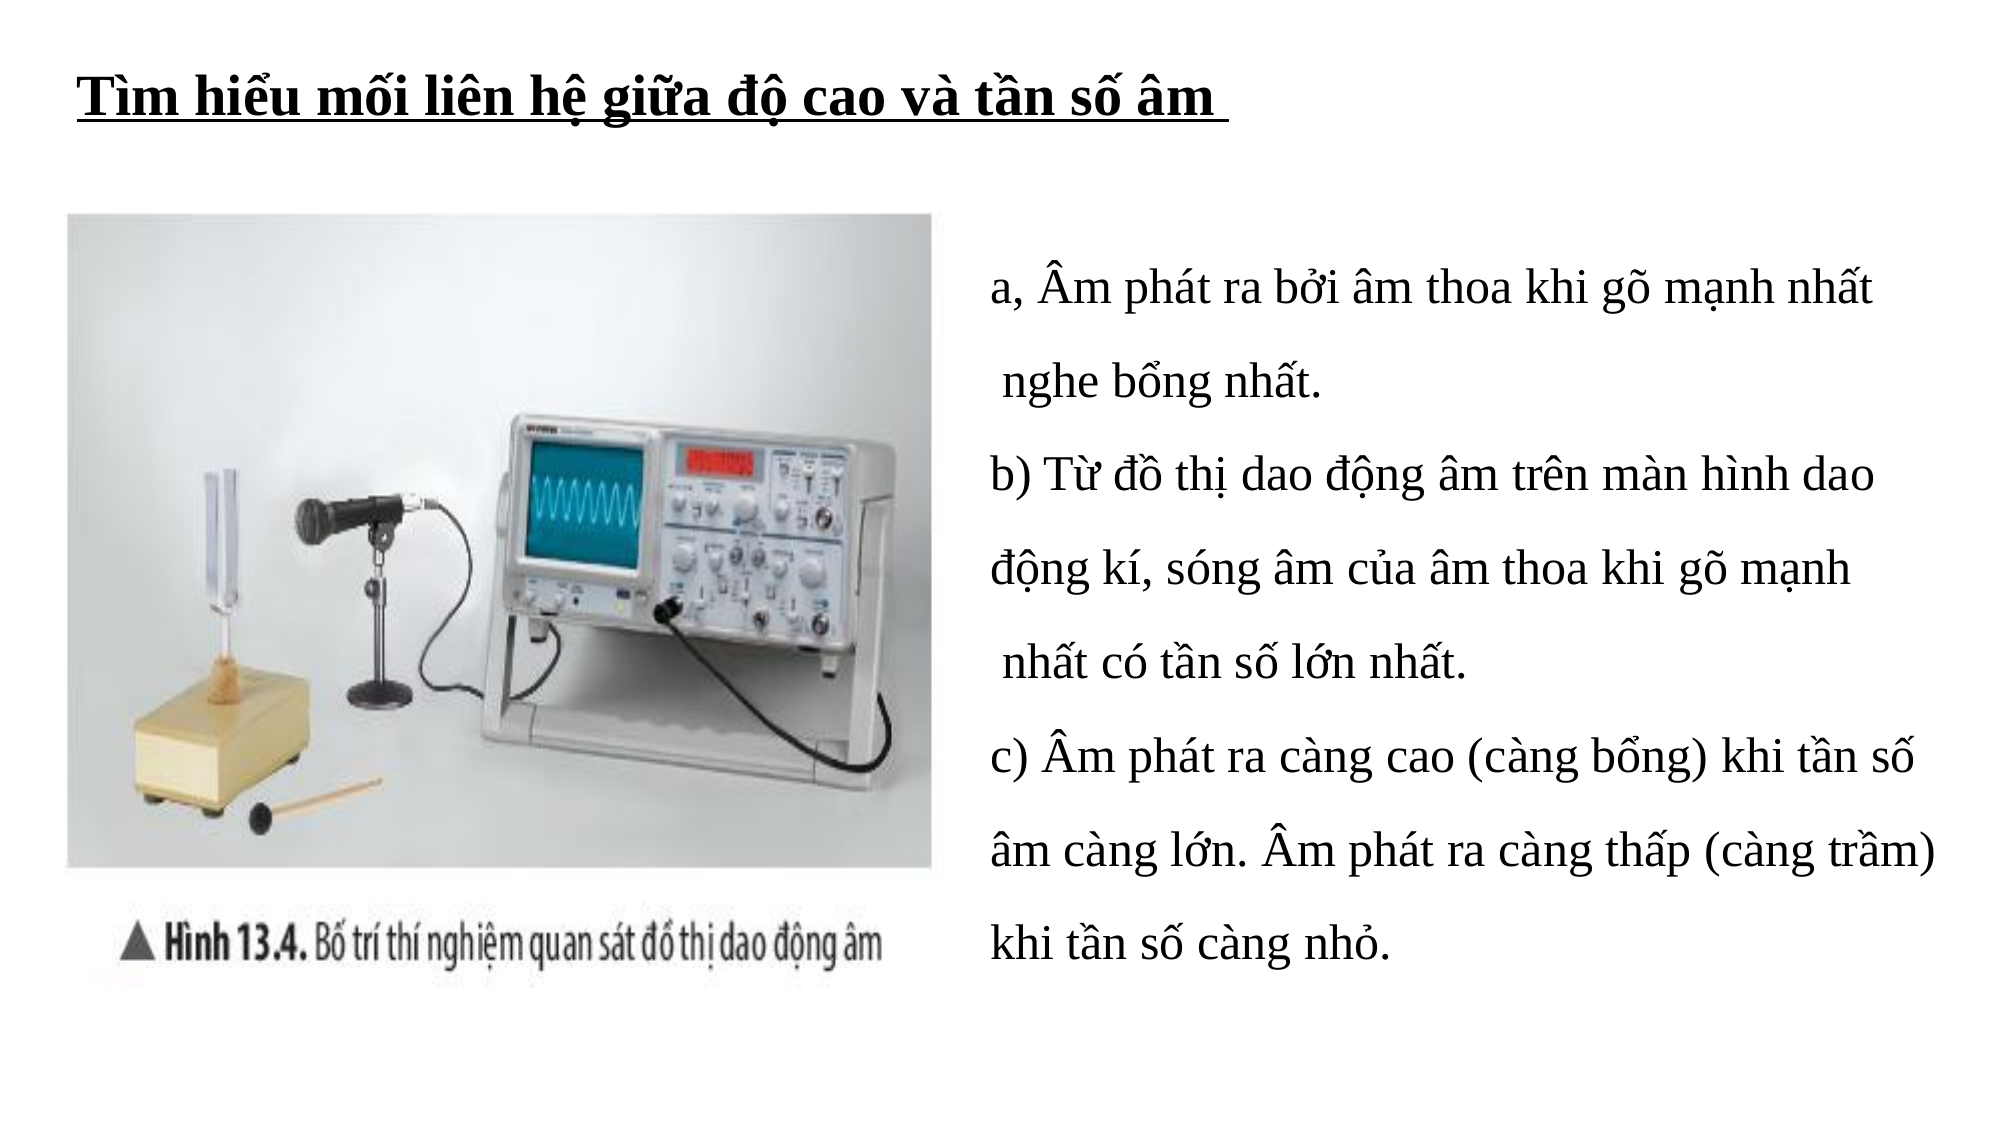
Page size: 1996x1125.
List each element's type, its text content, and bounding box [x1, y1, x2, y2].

picture [61, 212, 950, 988]
text_box a, Âm phát ra bởi âm thoa khi gõ mạnh nhất nghe bổng nhất. b) Từ đồ thị dao động âm trên màn hình dao động kí, sóng âm của âm thoa khi gõ mạnh nhất có tần số lớn nhất. c) Âm phát ra càng cao (càng bổng) khi tần số âm càng lớn. Âm phát ra càng thấp (càng trầm) khi tần số càng nhỏ. [975, 271, 1961, 978]
text_box Tìm hiểu mối liên hệ giữa độ cao và tần số âm [61, 50, 1461, 135]
